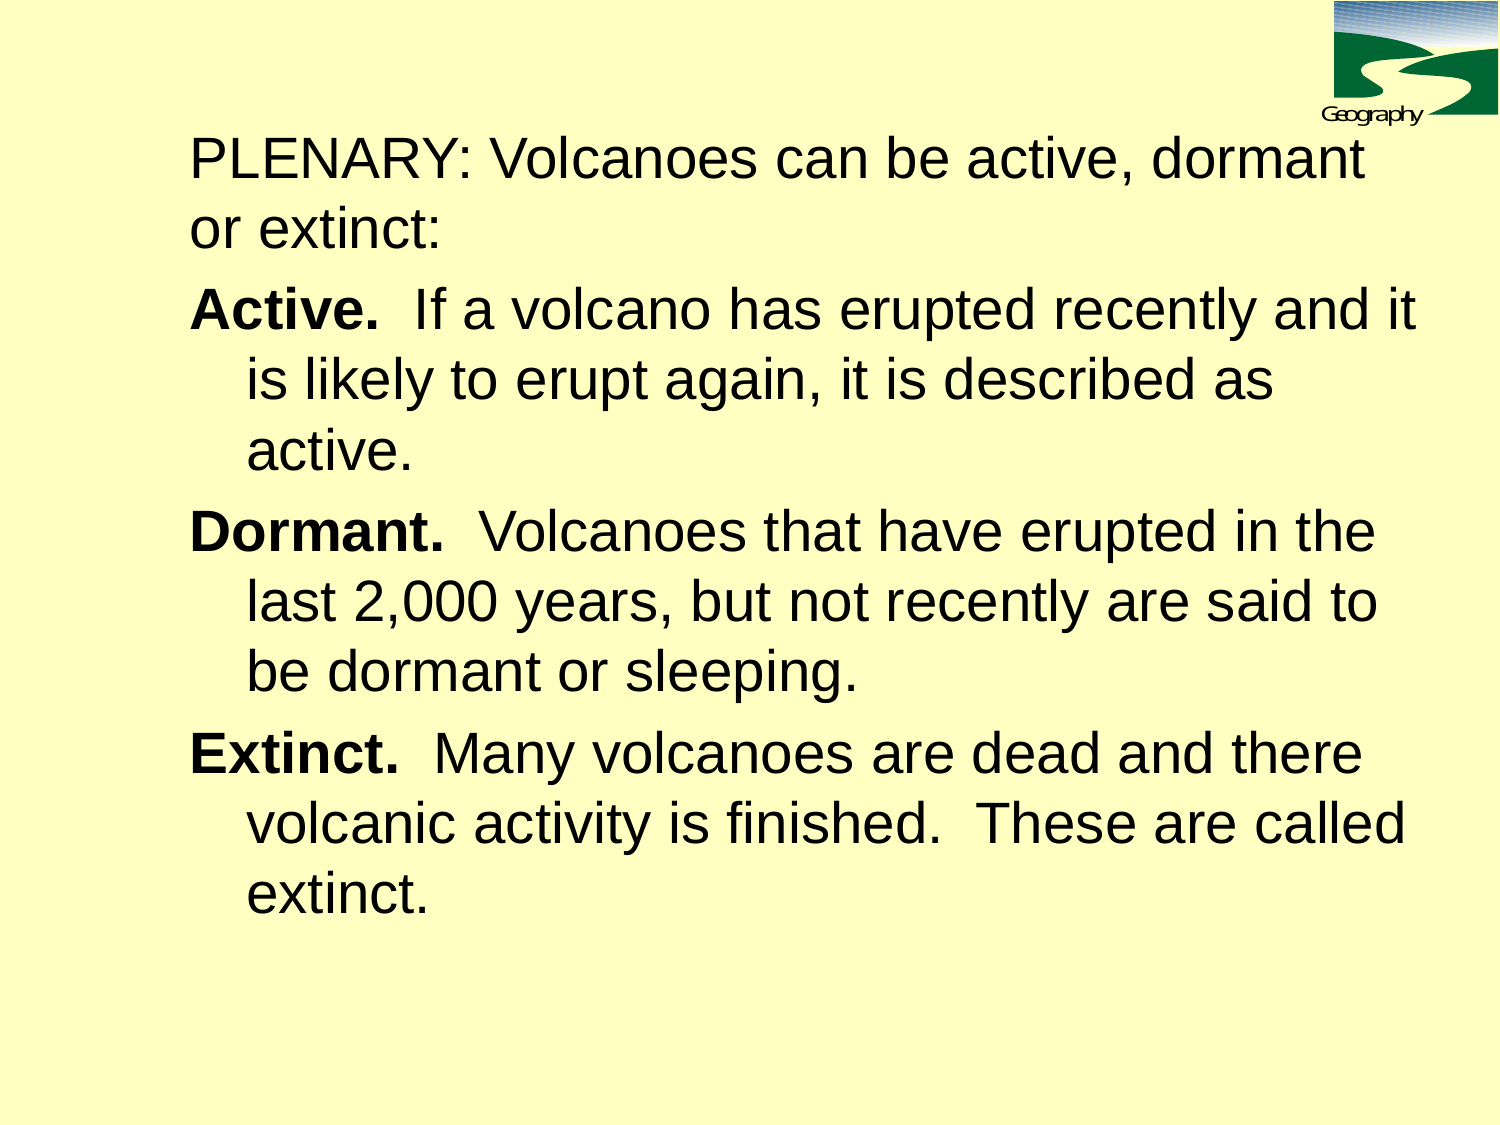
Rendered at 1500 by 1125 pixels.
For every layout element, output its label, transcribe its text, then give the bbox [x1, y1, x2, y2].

list PLENARY: Volcanoes can be active, dormant or extinct: Active. If a volcano has erupted recently and it is likely to erupt again, it is described as active. Dormant. Volcanoes that have erupted in the last 2,000 years, but not recently are said to be dormant or sleeping. Extinct. Many volcanoes are dead and there volcanic activity is finished. These are called extinct. [174, 112, 1451, 951]
